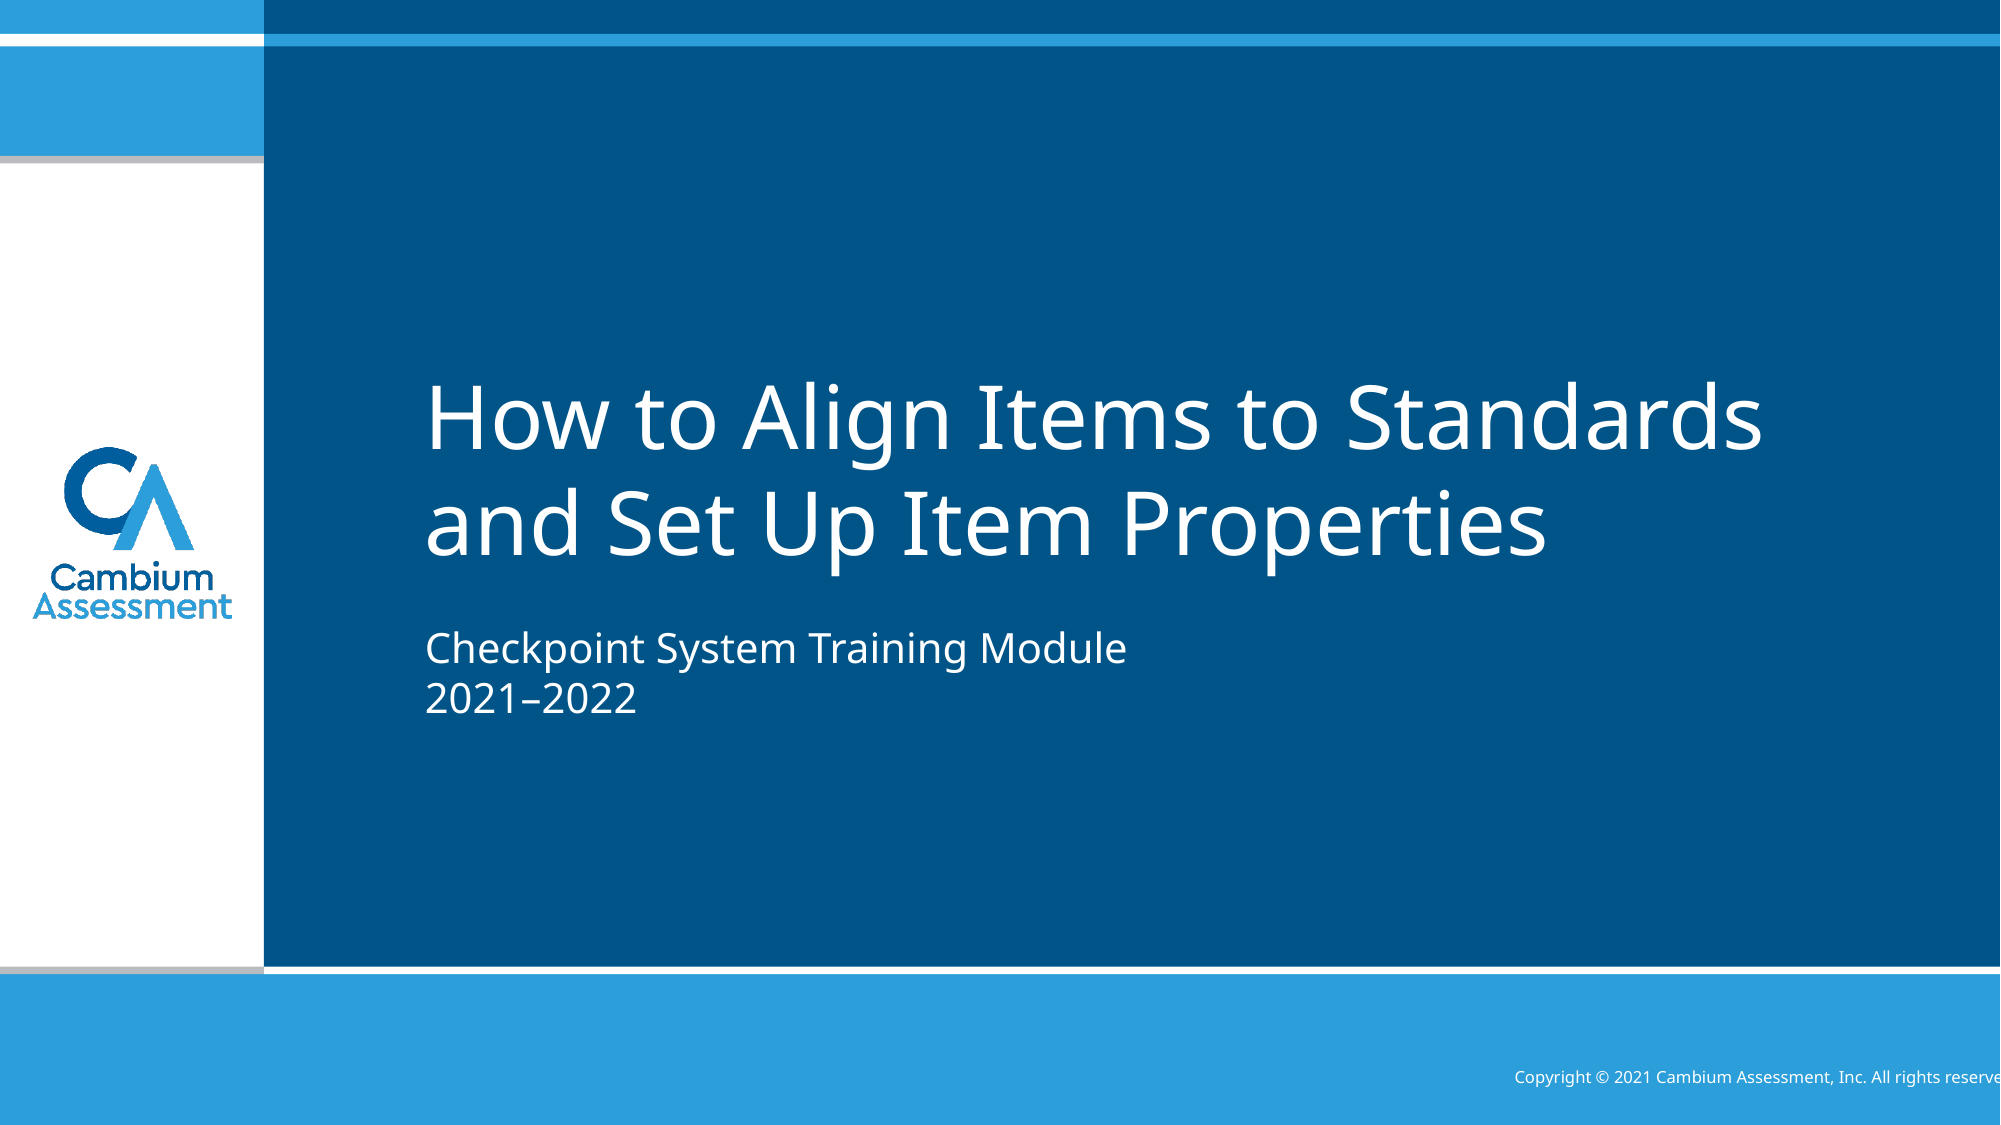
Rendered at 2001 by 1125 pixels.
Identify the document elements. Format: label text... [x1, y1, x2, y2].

text_box Copyright © 2021 Cambium Assessment, Inc. All rights reserved. [1499, 1059, 2000, 1095]
picture [32, 447, 232, 619]
subtitle Checkpoint System Training Module 2021–2022 [424, 602, 1826, 723]
title How to Align Items to Standards and Set Up Item Properties [424, 360, 1826, 578]
